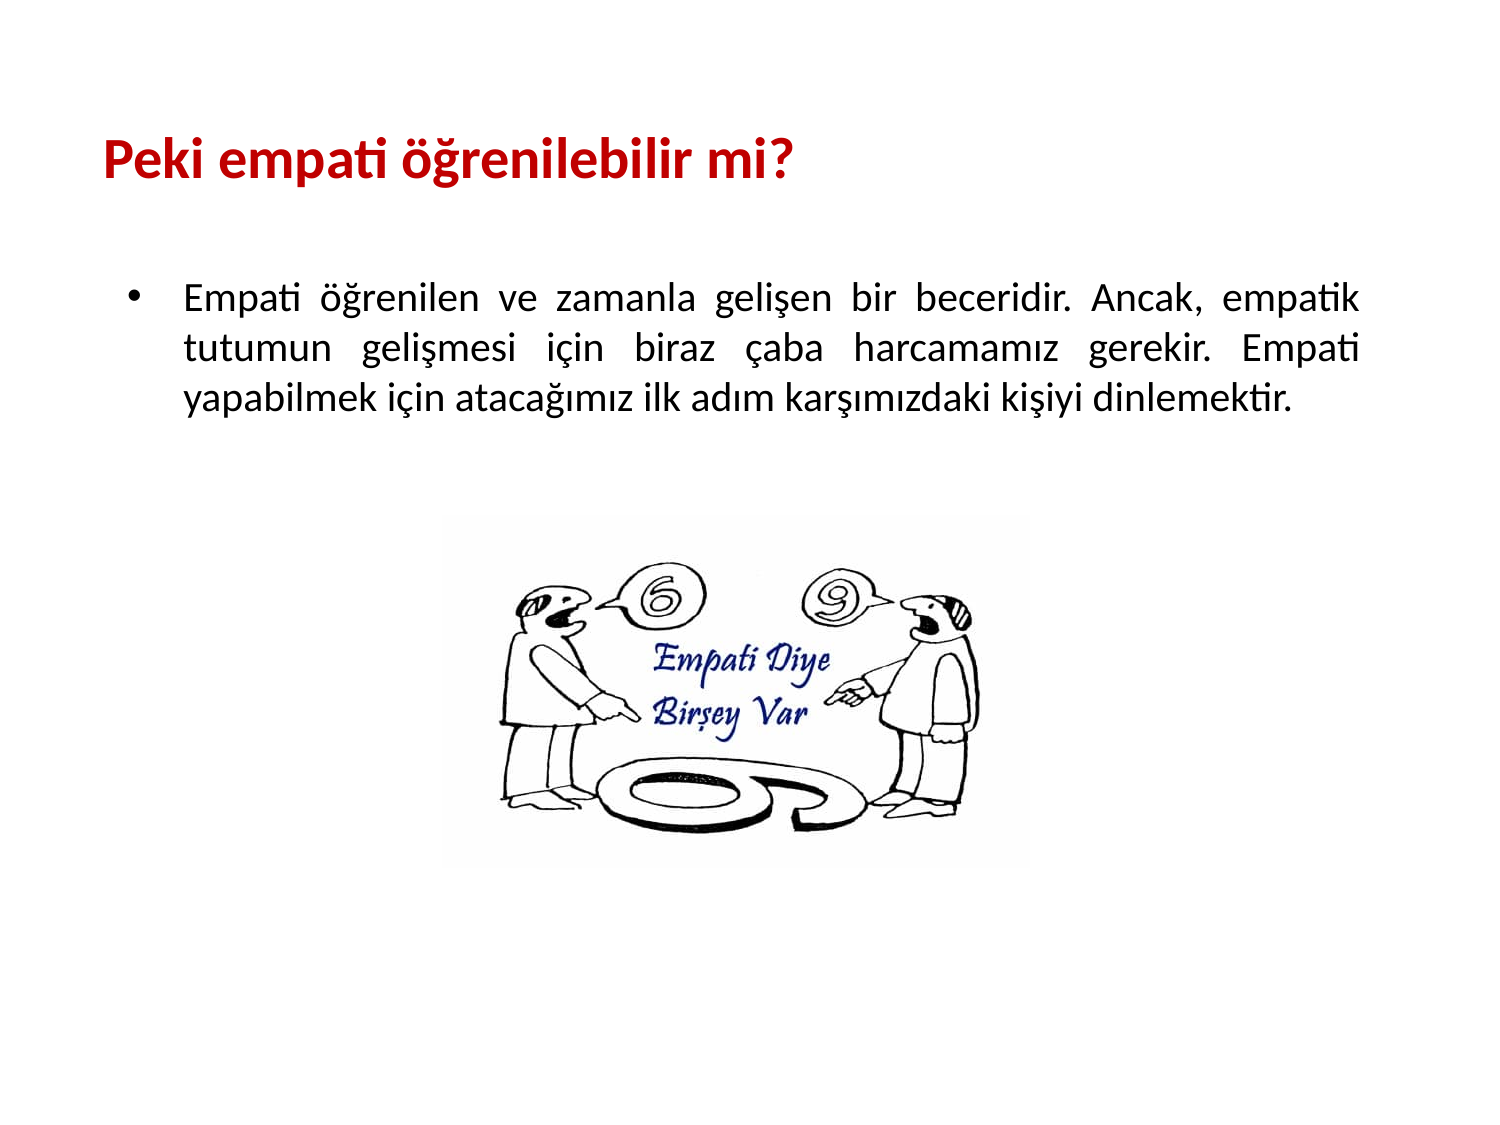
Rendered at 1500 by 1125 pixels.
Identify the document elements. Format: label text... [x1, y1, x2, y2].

title Peki empati öğrenilebilir mi? [88, 78, 1425, 233]
list Empati öğrenilen ve zamanla gelişen bir beceridir. Ancak, empatik tutumun gelişmesi için biraz çaba harcamamız gerekir. Empati yapabilmek için atacağımız ilk adım karşımızdaki kişiyi dinlemektir. [112, 262, 1376, 1005]
picture [442, 514, 1030, 868]
